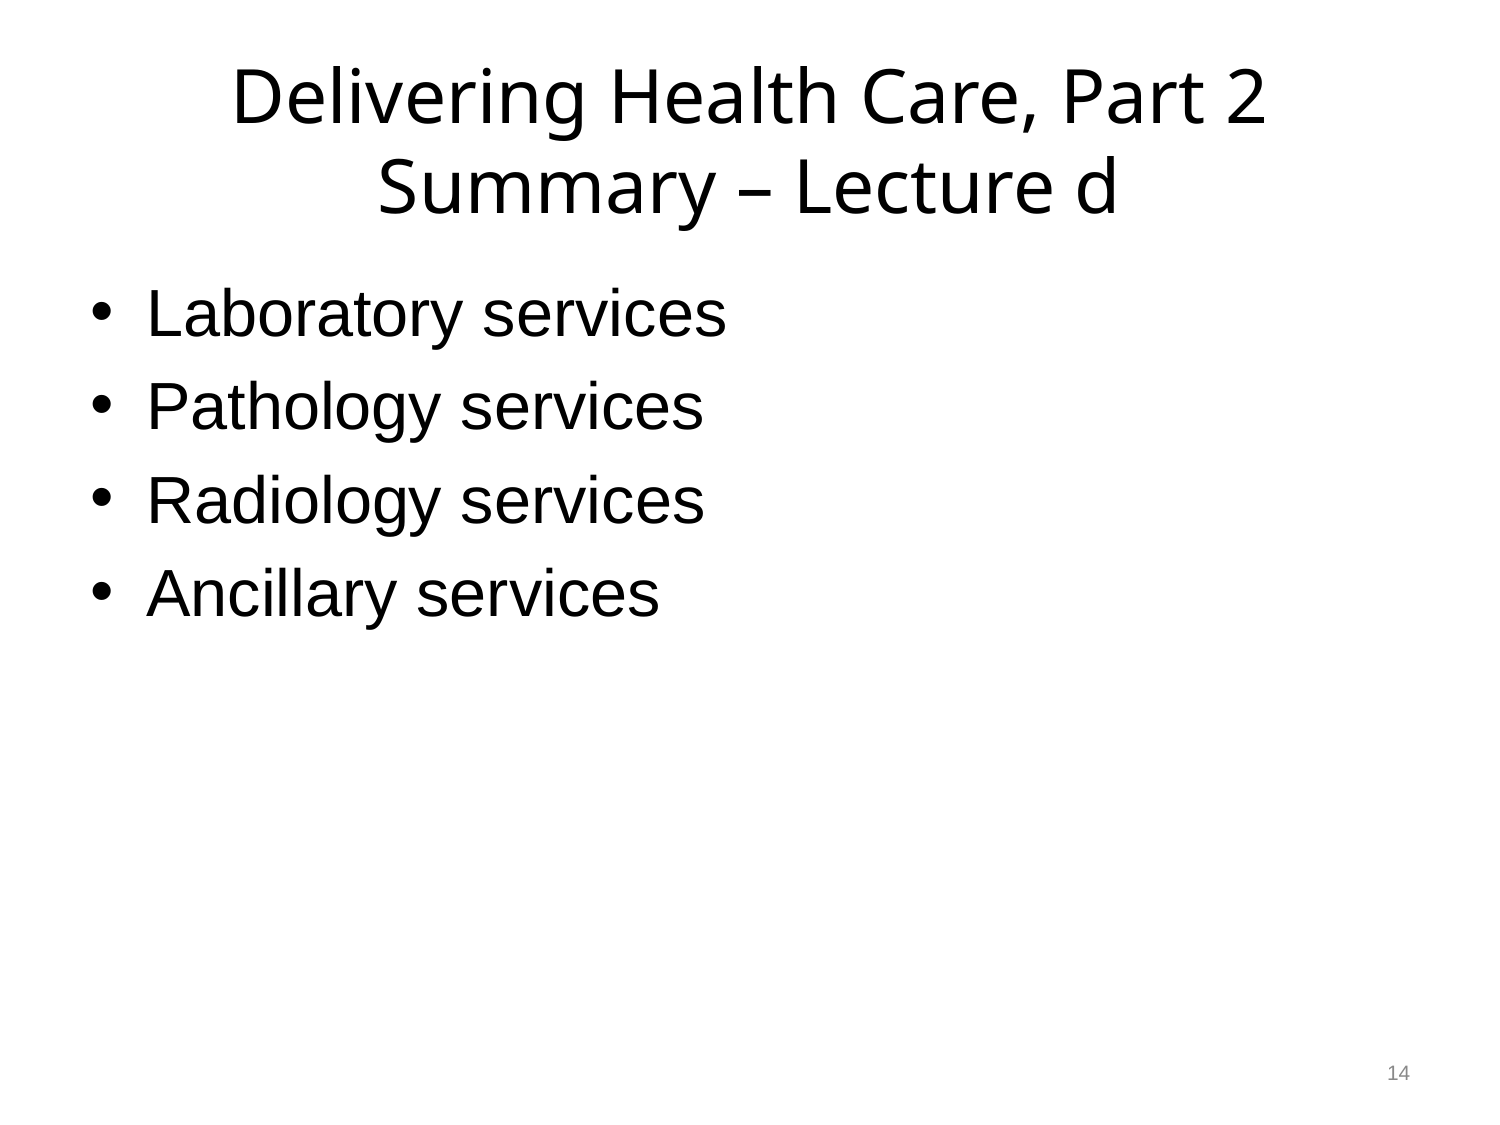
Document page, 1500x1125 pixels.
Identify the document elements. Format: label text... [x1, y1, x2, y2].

slide_number 14 [1341, 1027, 1425, 1118]
title Delivering Health Care, Part 2 Summary – Lecture d [75, 45, 1425, 233]
list Laboratory services Pathology services Radiology services Ancillary services [75, 262, 1425, 1013]
